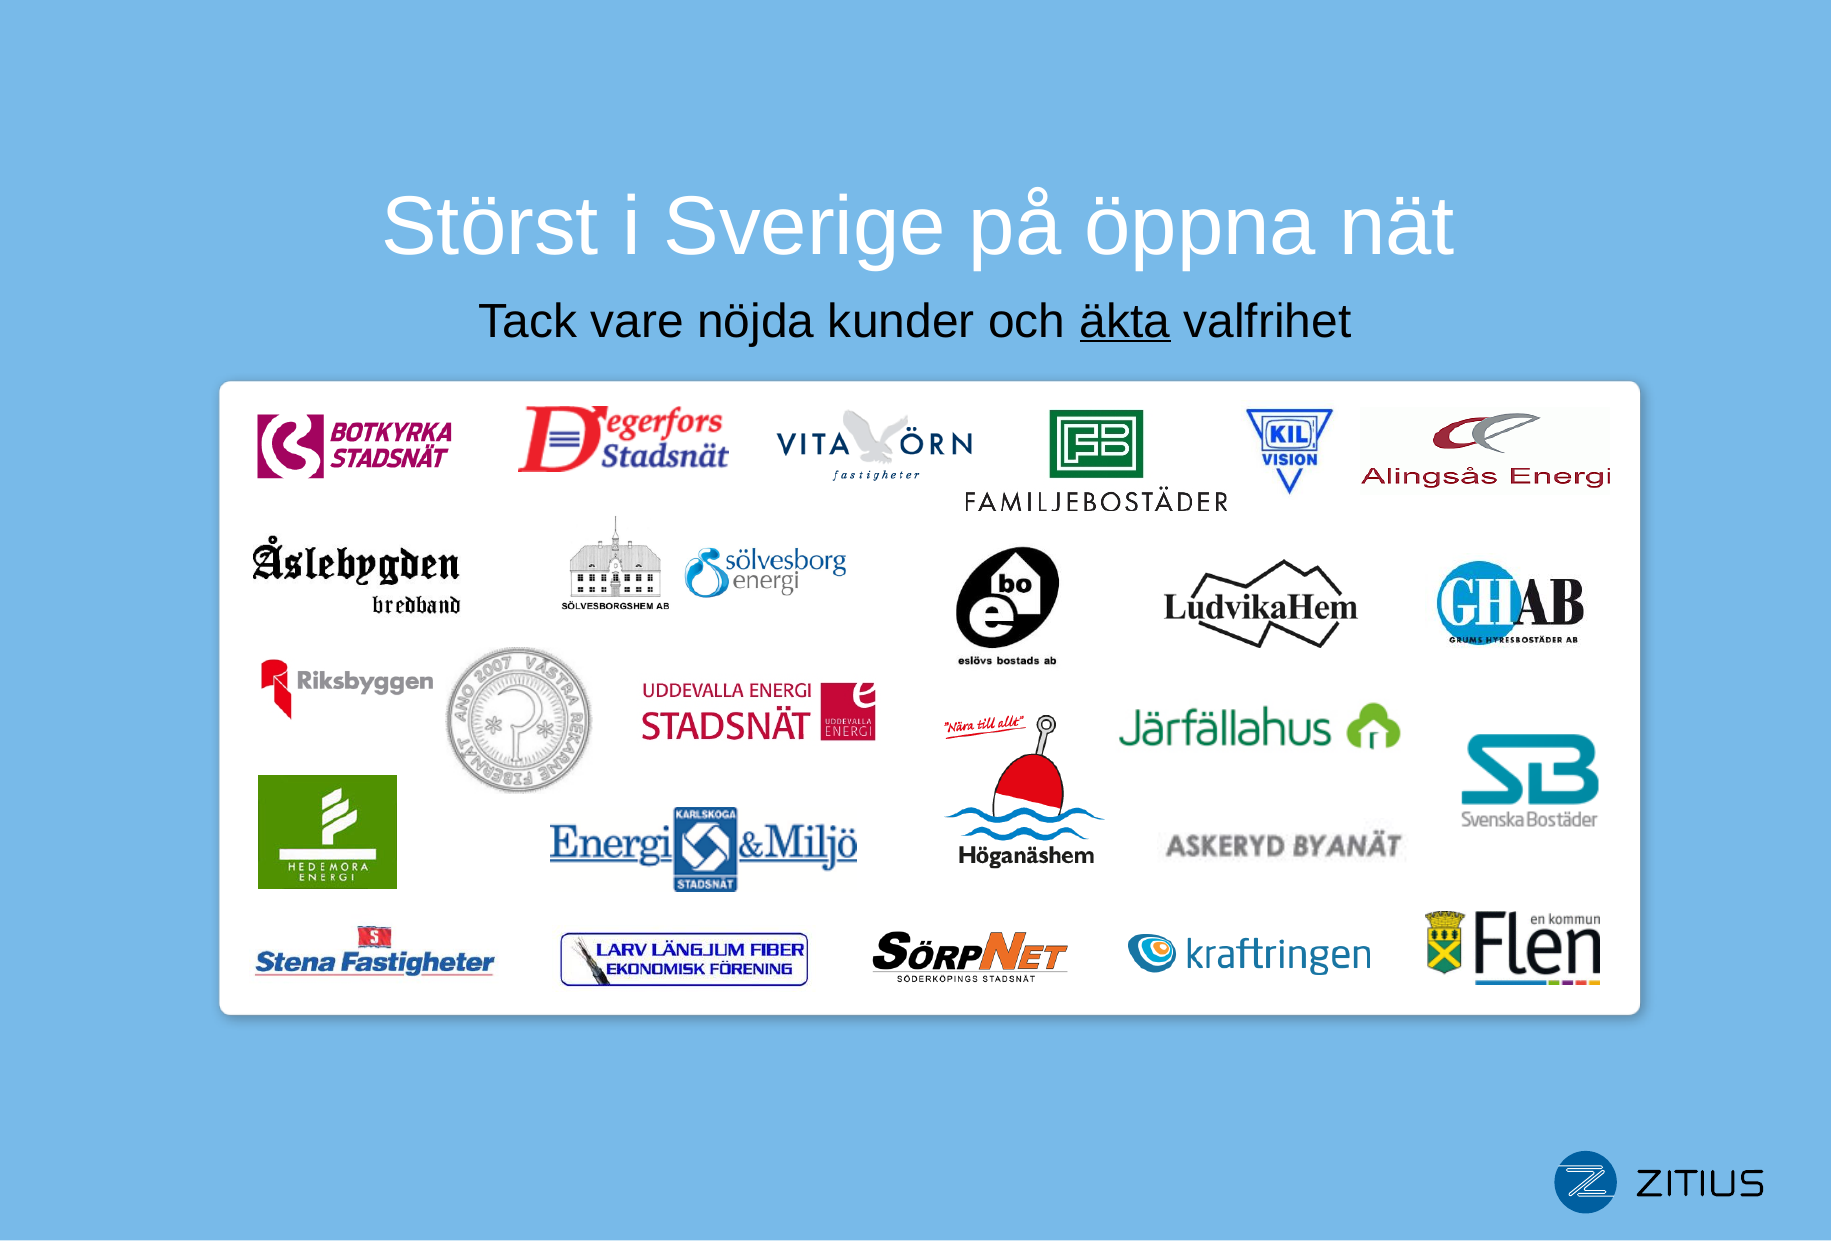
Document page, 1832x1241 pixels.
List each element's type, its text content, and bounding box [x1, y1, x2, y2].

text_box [247, 398, 1610, 1007]
picture [187, 353, 1669, 1063]
title Störst i Sverige på öppna nät [294, 102, 1544, 271]
text_box Tack vare nöjda kunder och äkta valfrihet [407, 278, 1424, 352]
